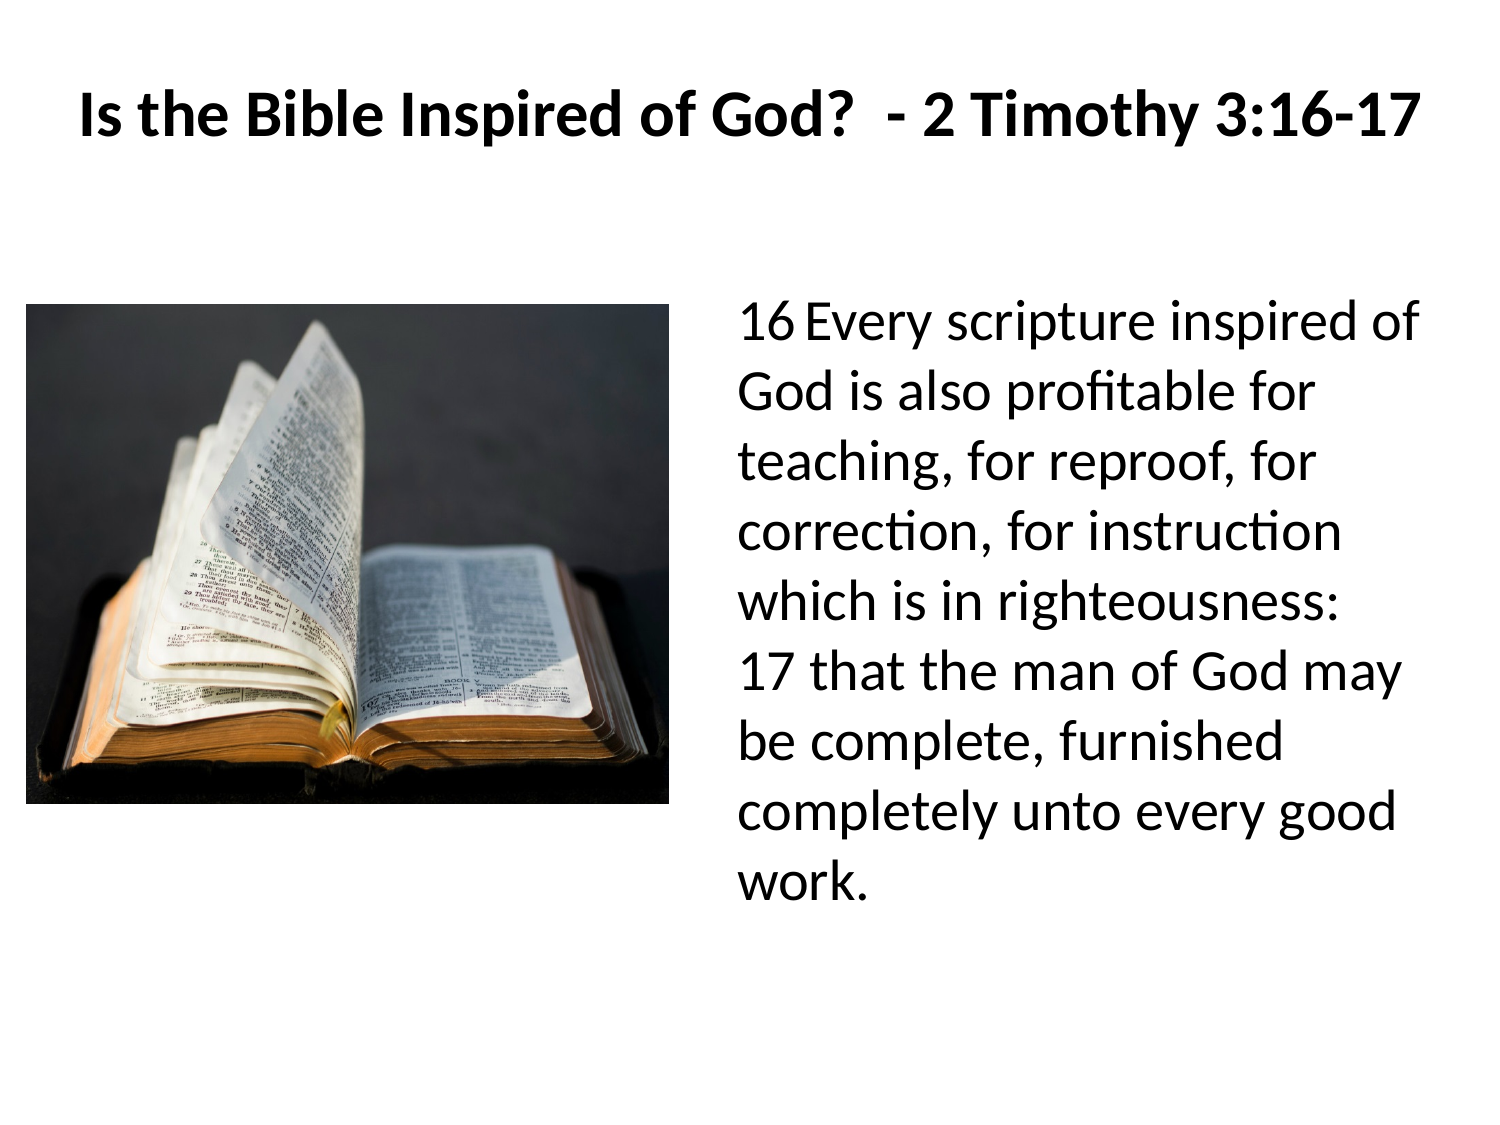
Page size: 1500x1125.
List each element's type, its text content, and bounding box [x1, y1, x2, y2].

text_box 16 Every scripture inspired of God is also profitable for teaching, for reproof, for correction, for instruction which is in righteousness: 17 that the man of God may be complete, furnished completely unto every good work. [722, 274, 1473, 920]
picture [26, 304, 669, 804]
text_box Is the Bible Inspired of God? - 2 Timothy 3:16-17 [63, 62, 1473, 158]
